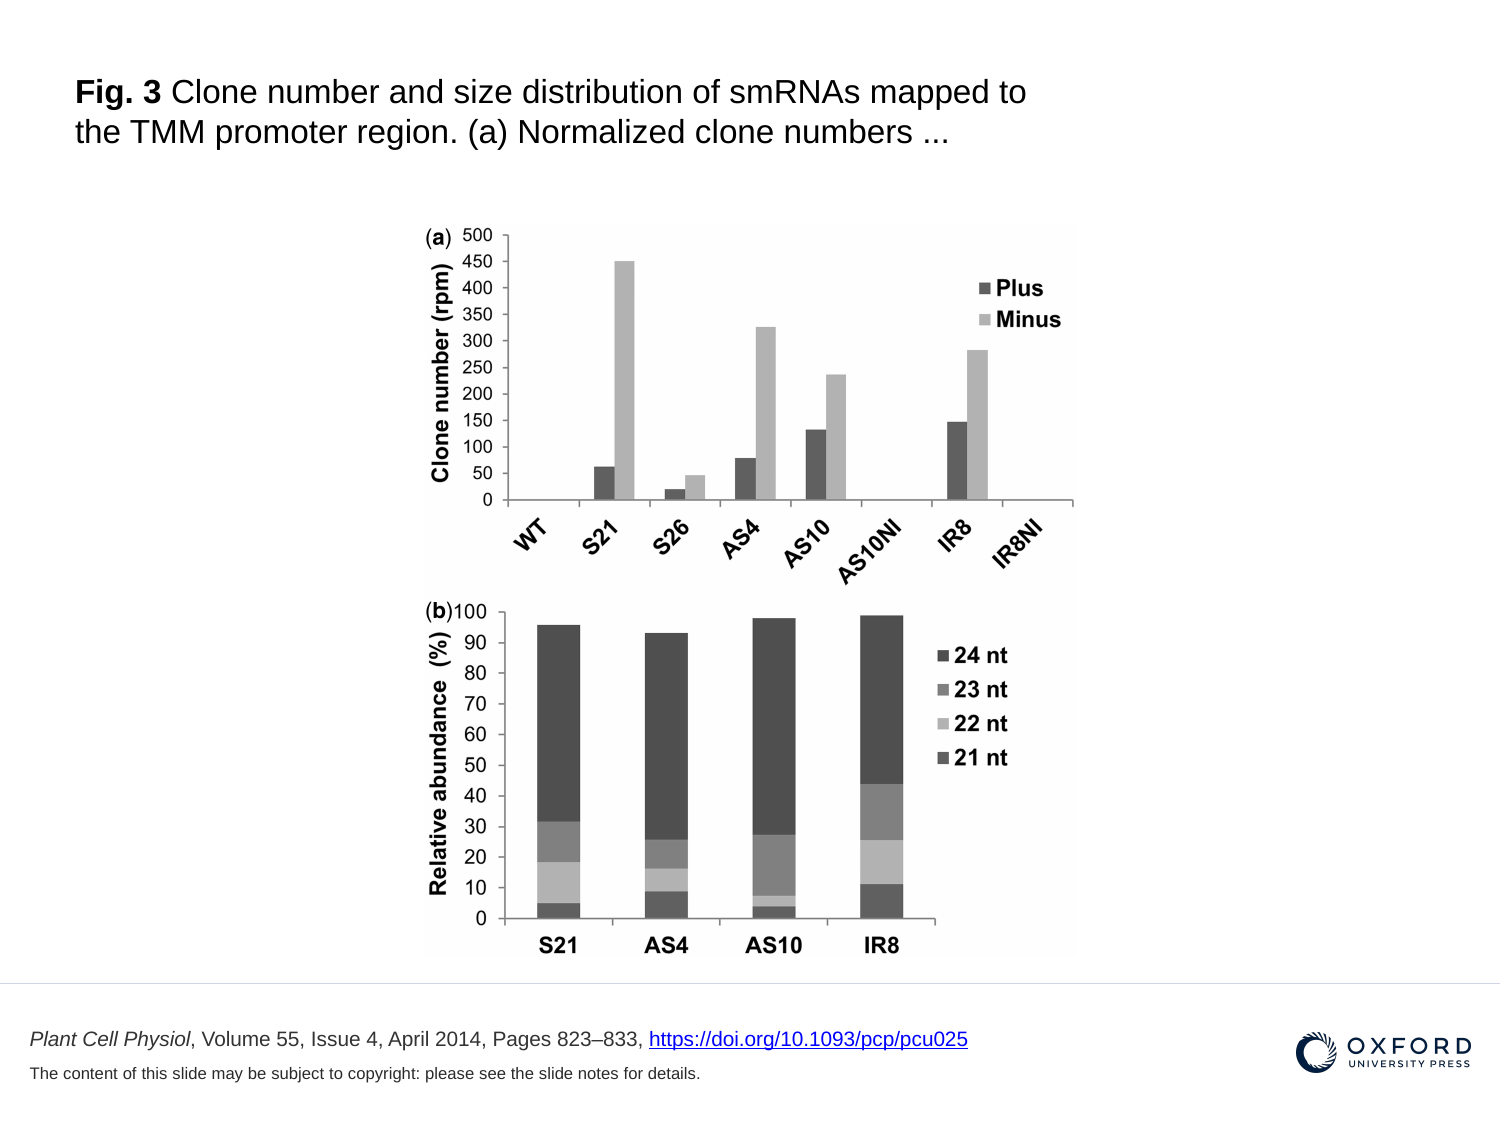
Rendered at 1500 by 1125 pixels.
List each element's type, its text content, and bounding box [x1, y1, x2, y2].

footer Plant Cell Physiol, Volume 55, Issue 4, April 2014, Pages 823–833, https://doi.org/10.1093/pcp/pcu025 The content of this slide may be subject to copyright: please see the slide notes for details. [0, 983, 1260, 1125]
picture [424, 224, 1077, 957]
picture [1296, 1032, 1471, 1073]
title Fig. 3 Clone number and size distribution of smRNAs mapped to the TMM promoter region. (a) Normalized clone numbers ... [75, 69, 1078, 171]
